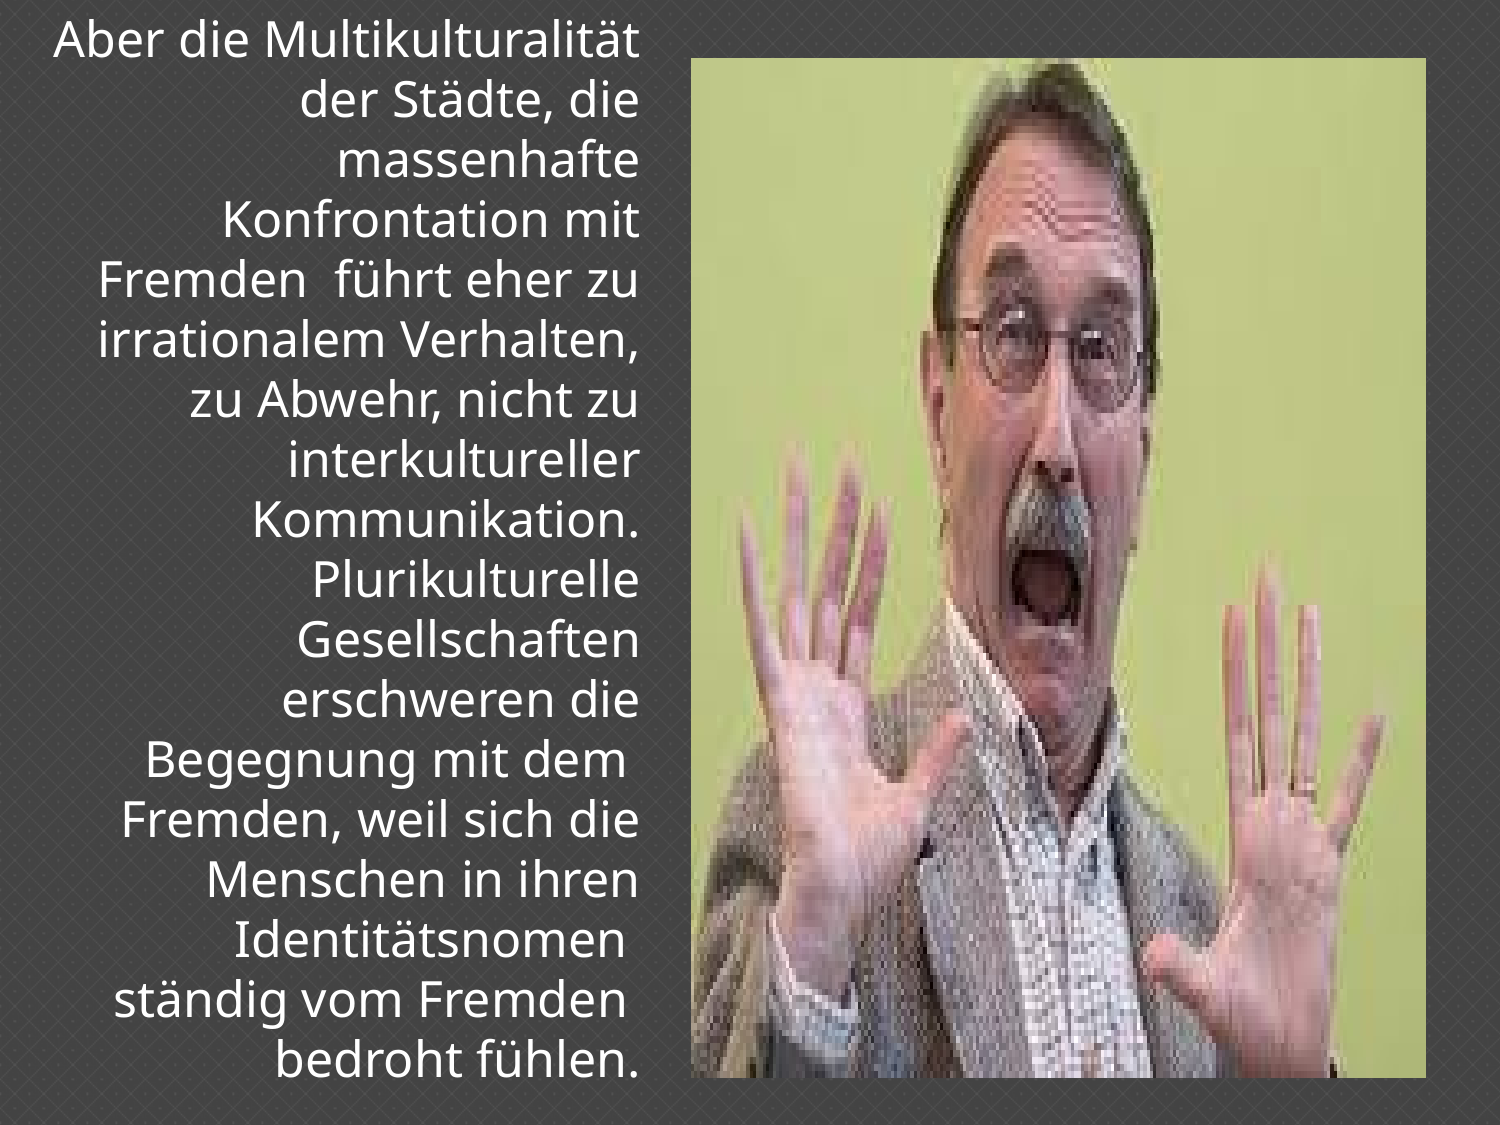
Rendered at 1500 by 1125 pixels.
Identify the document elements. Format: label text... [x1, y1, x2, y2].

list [691, 58, 1426, 1079]
list Aber die Multikulturalität der Städte, die massenhafte Konfrontation mit Fremden führt eher zu irrationalem Verhalten, zu Abwehr, nicht zu interkultureller Kommunikation. Plurikulturelle Gesellschaften erschweren die Begegnung mit dem Fremden, weil sich die Menschen in ihren Identitätsnomen ständig vom Fremden bedroht fühlen. [34, 0, 657, 1125]
